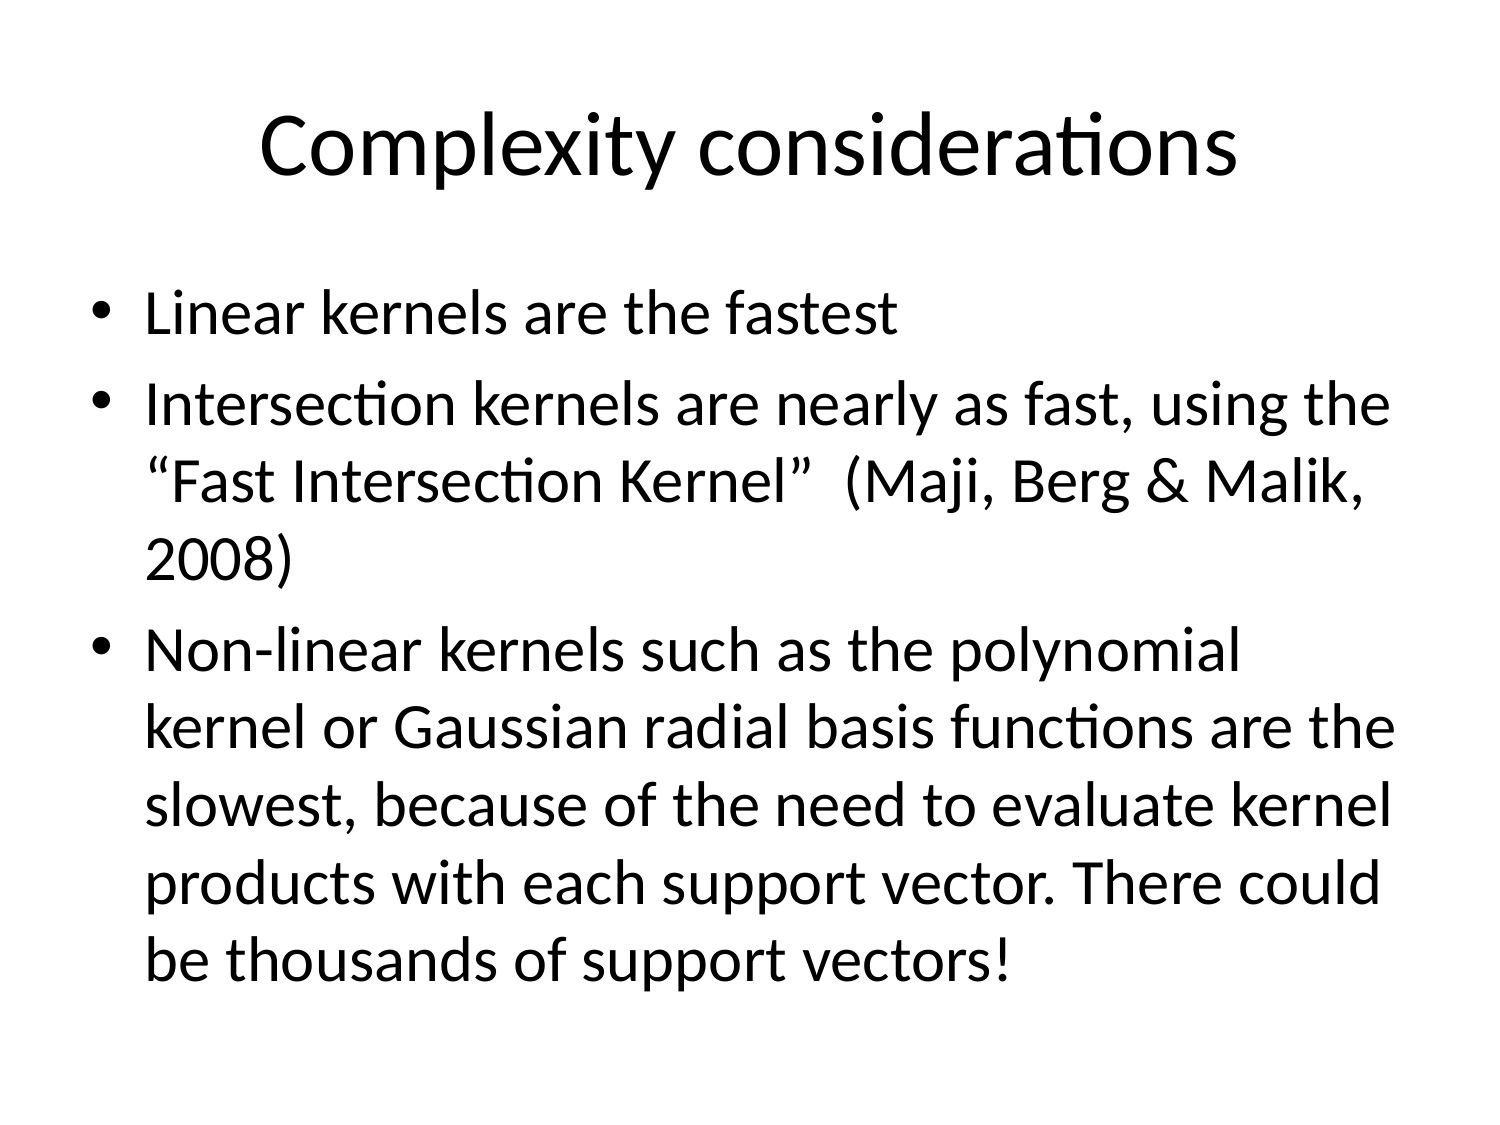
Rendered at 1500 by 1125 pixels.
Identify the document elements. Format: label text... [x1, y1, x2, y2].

title Complexity considerations [75, 45, 1425, 233]
list Linear kernels are the fastest Intersection kernels are nearly as fast, using the “Fast Intersection Kernel” (Maji, Berg & Malik, 2008) Non-linear kernels such as the polynomial kernel or Gaussian radial basis functions are the slowest, because of the need to evaluate kernel products with each support vector. There could be thousands of support vectors! [75, 262, 1425, 1005]
